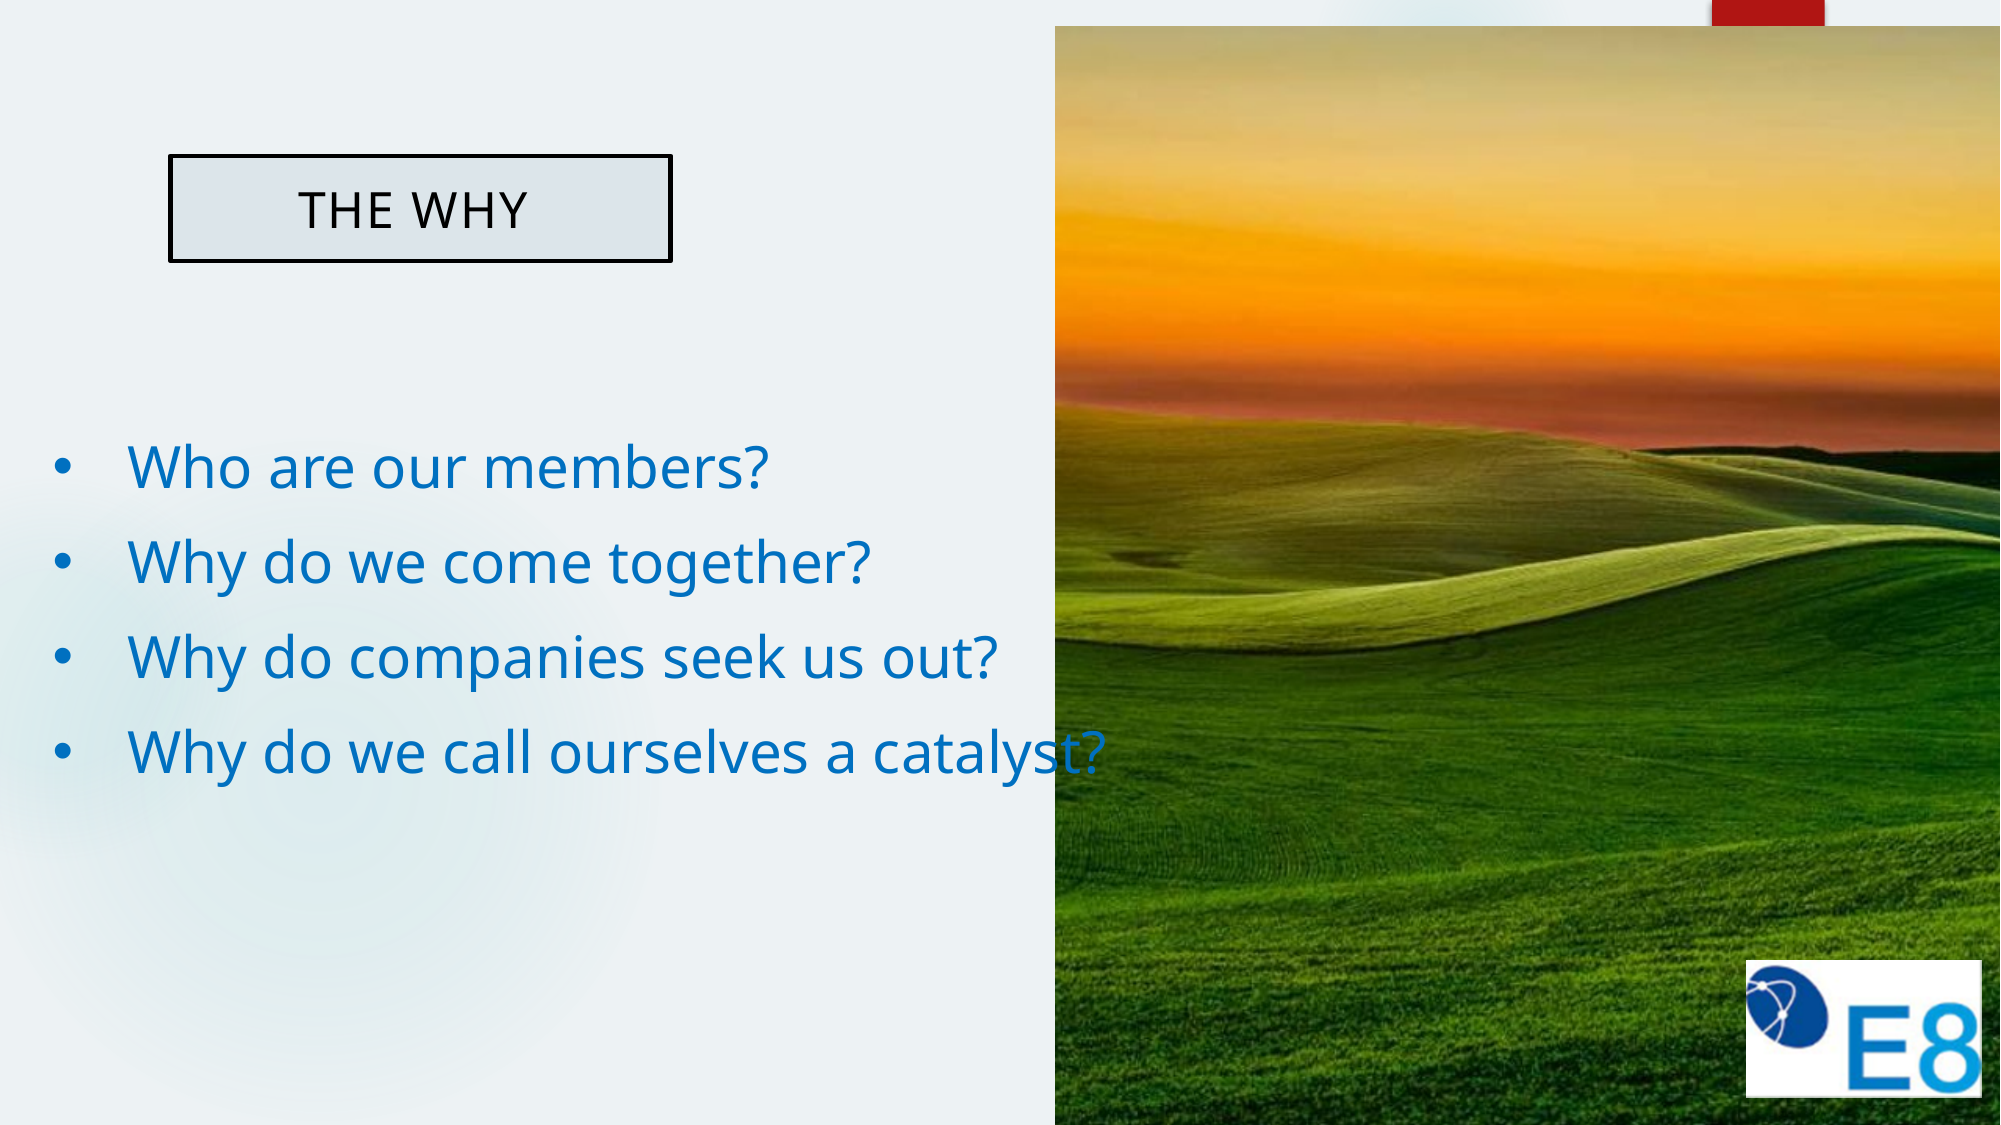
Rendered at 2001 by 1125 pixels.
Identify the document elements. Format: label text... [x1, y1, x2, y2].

picture [1054, 0, 2000, 1125]
text_box Who are our members? Why do we come together? Why do companies seek us out? Why do we call ourselves a catalyst? [37, 549, 1050, 792]
title The WHY [168, 154, 673, 263]
picture [0, 437, 663, 1125]
